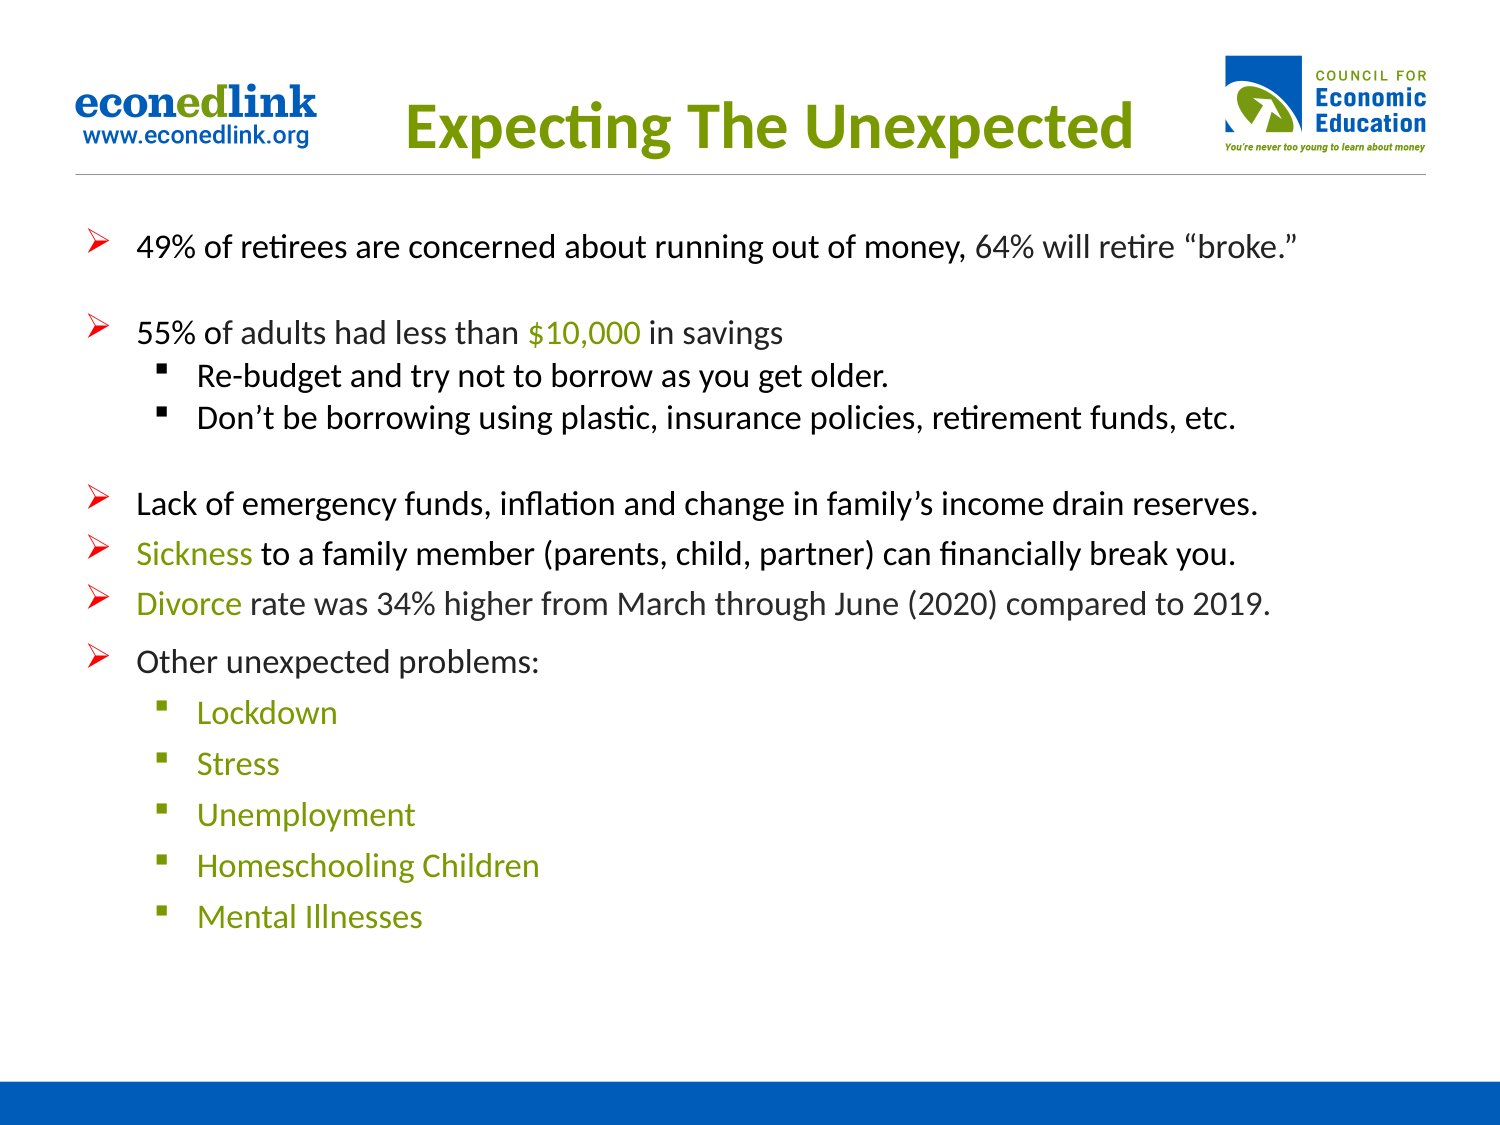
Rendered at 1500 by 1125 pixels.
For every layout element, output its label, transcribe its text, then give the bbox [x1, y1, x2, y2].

list 49% of retirees are concerned about running out of money, 64% will retire “broke.” 55% of adults had less than $10,000 in savings Re-budget and try not to borrow as you get older. Don’t be borrowing using plastic, insurance policies, retirement funds, etc. Lack of emergency funds, inflation and change in family’s income drain reserves. Sickness to a family member (parents, child, partner) can financially break you. Divorce rate was 34% higher from March through June (2020) compared to 2019. Other unexpected problems: Lockdown Stress Unemployment Homeschooling Children Mental Illnesses [69, 216, 1418, 1051]
title Expecting The Unexpected [123, 59, 1418, 146]
picture [0, 0, 1500, 1125]
